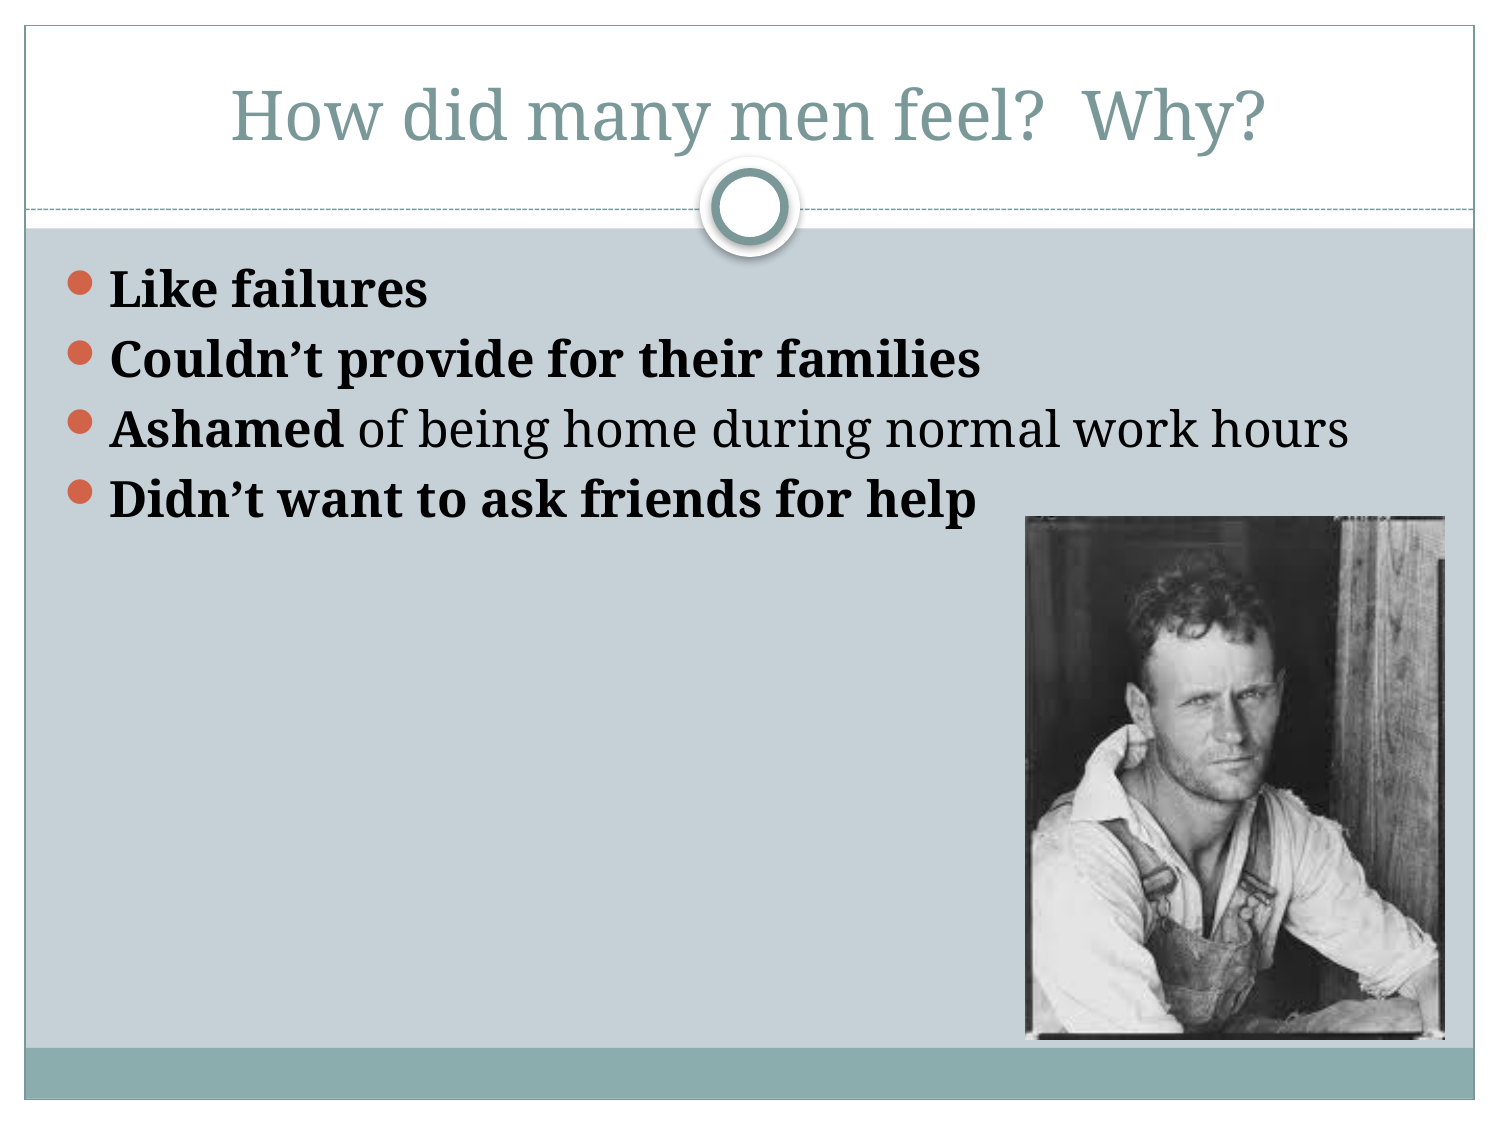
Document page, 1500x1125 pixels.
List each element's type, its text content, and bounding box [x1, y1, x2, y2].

title How did many men feel? Why? [49, 37, 1450, 162]
list Like failures Couldn’t provide for their families Ashamed of being home during normal work hours Didn’t want to ask friends for help [49, 250, 1445, 1001]
picture [1025, 516, 1445, 1040]
